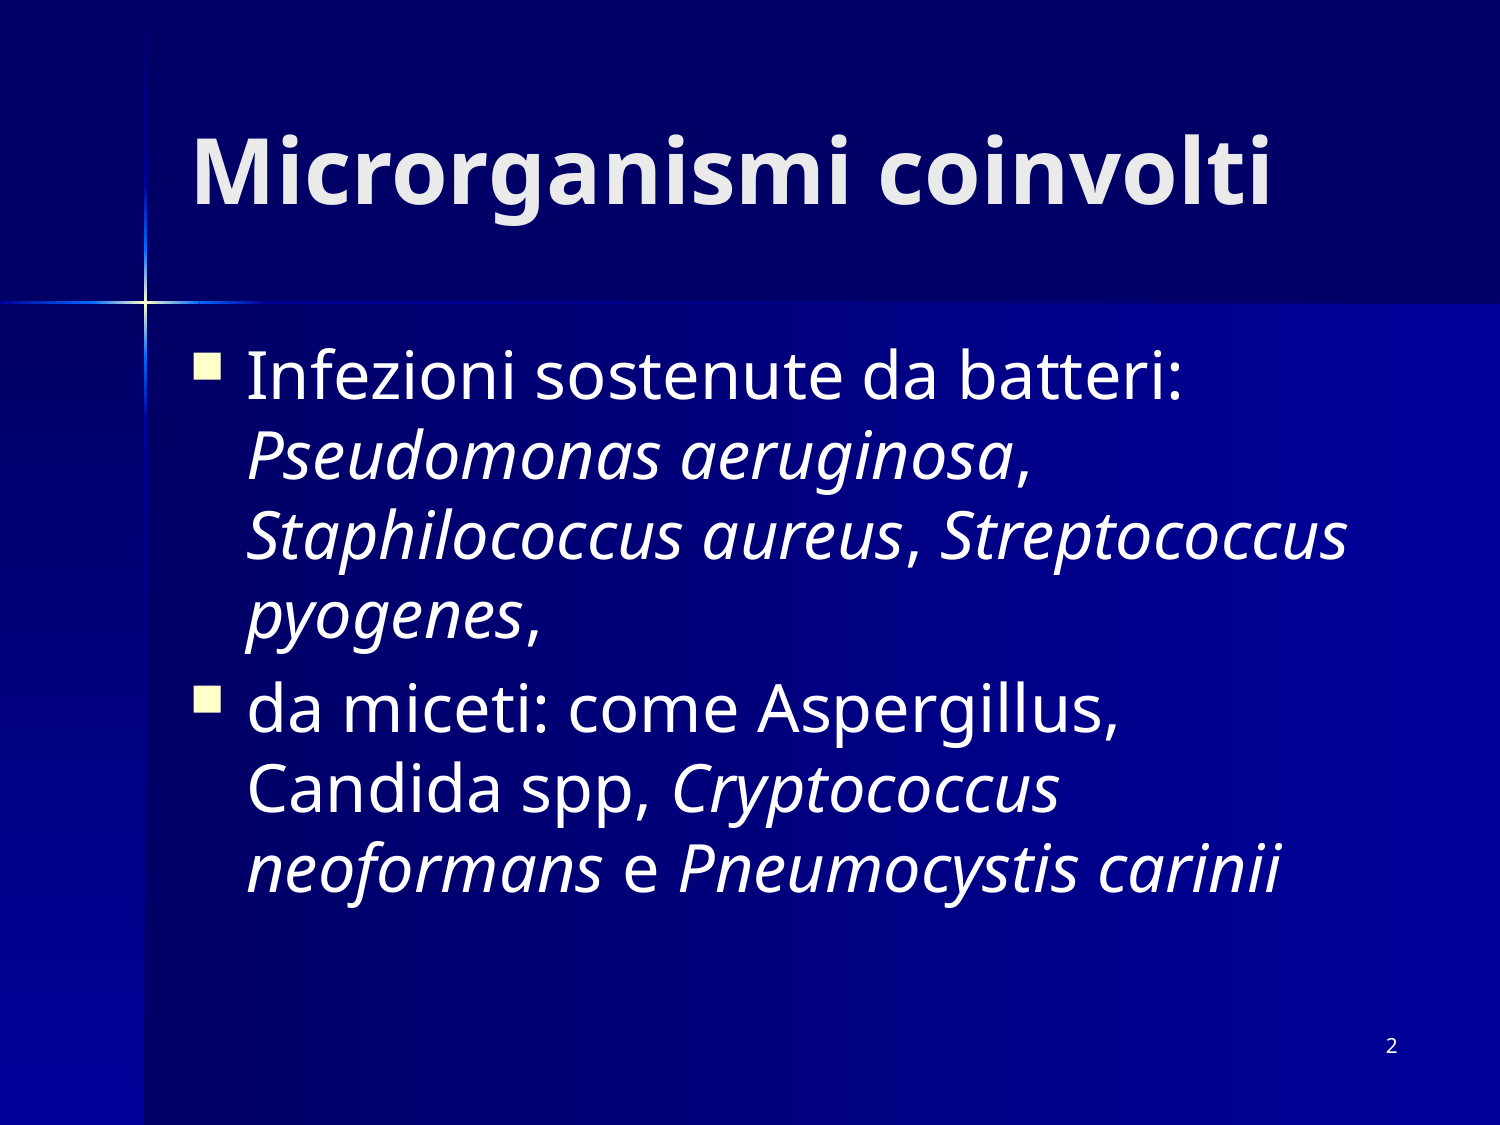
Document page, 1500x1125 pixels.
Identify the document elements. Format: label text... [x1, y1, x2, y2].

slide_number 2 [1099, 1024, 1413, 1101]
list Infezioni sostenute da batteri: Pseudomonas aeruginosa, Staphilococcus aureus, Streptococcus pyogenes, da miceti: come Aspergillus, Candida spp, Cryptococcus neoformans e Pneumocystis carinii [174, 324, 1413, 1001]
title Microrganismi coinvolti [174, 49, 1413, 286]
